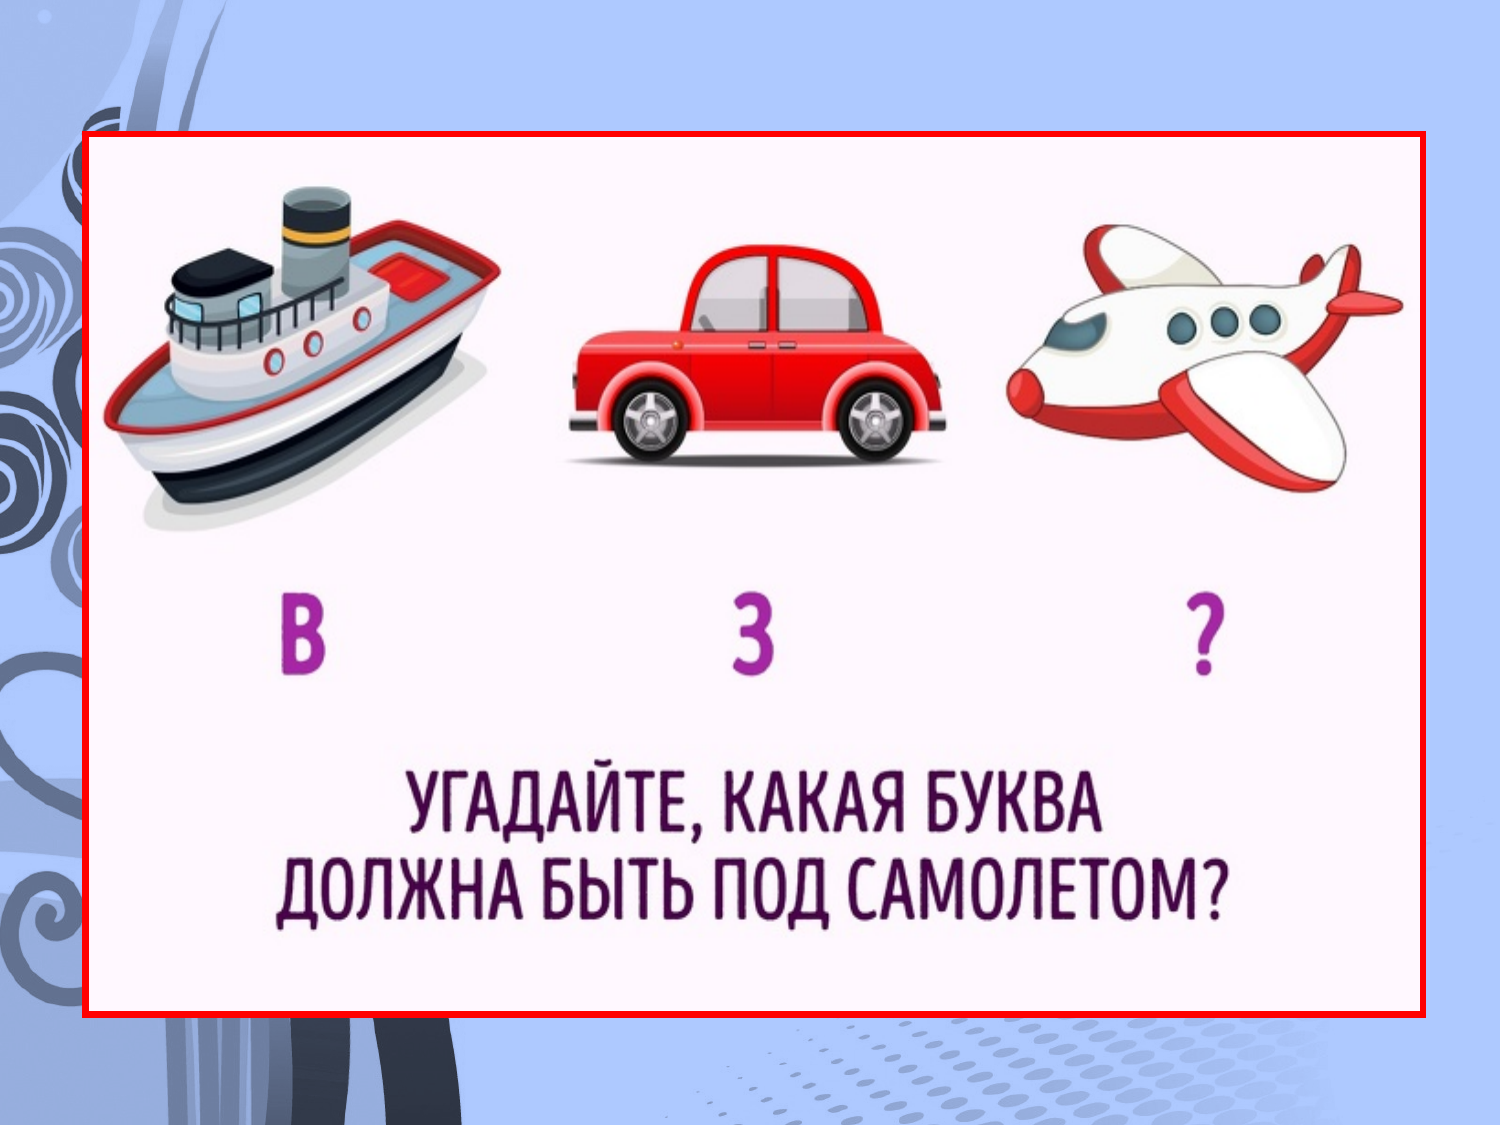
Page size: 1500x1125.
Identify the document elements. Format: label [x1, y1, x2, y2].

picture [0, 0, 1500, 1125]
list [88, 136, 1421, 1012]
